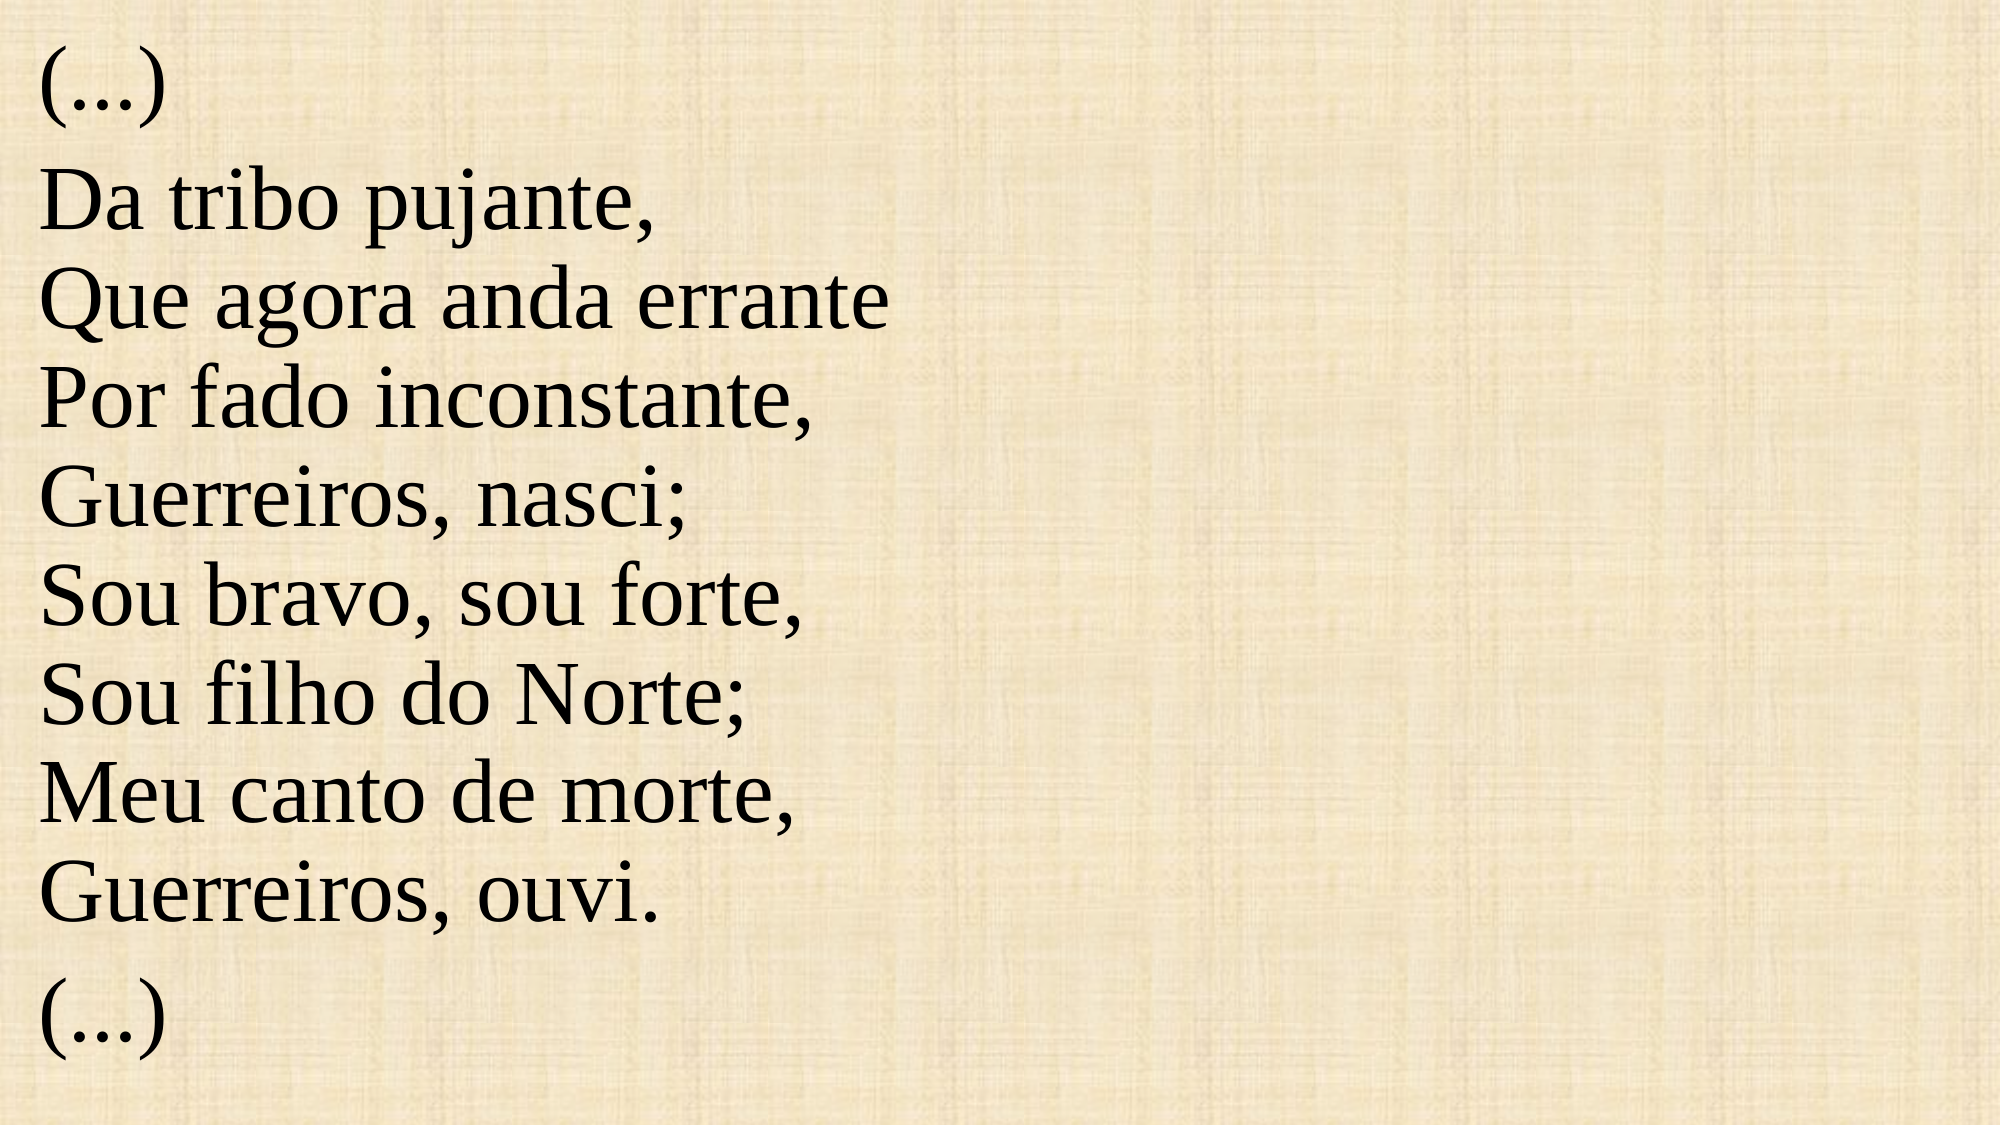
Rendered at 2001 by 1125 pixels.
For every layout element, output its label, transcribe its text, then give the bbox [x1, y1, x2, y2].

list (...) Da tribo pujante, Que agora anda errante Por fado inconstante, Guerreiros, nasci; Sou bravo, sou forte, Sou filho do Norte; Meu canto de morte, Guerreiros, ouvi. (...) [23, 23, 1978, 1105]
